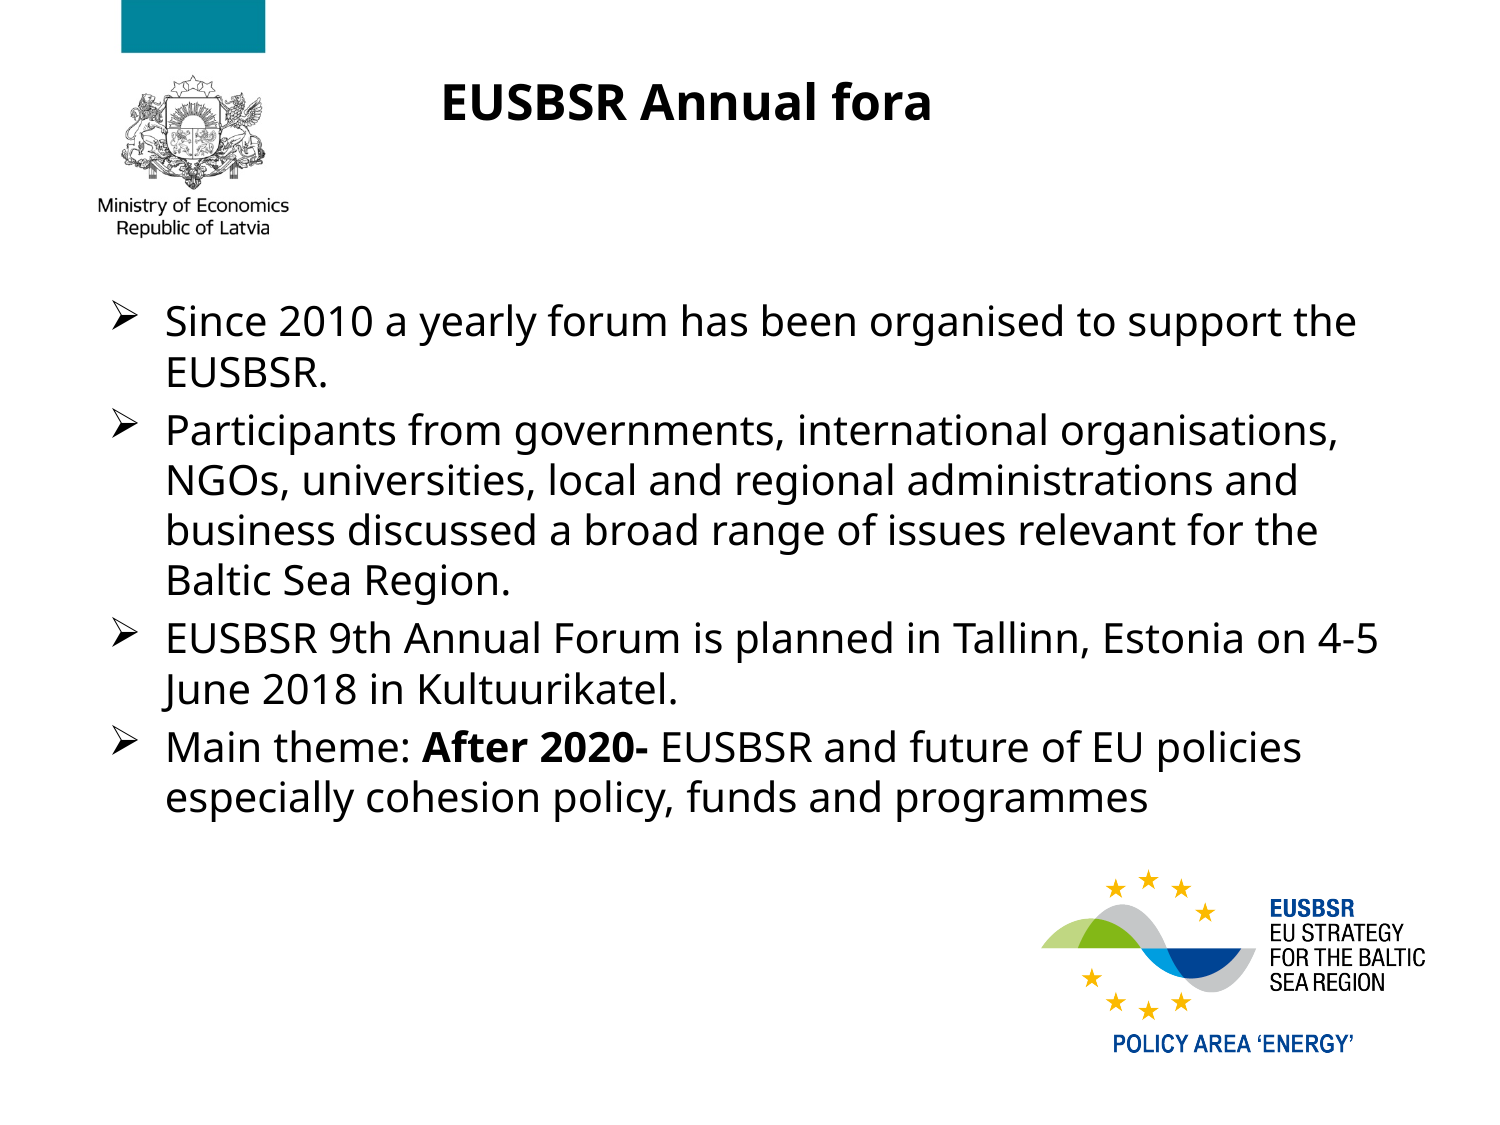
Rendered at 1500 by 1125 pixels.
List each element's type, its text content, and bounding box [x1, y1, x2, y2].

list Since 2010 a yearly forum has been organised to support the EUSBSR. Participants from governments, international organisations, NGOs, universities, local and regional administrations and business discussed a broad range of issues relevant for the Baltic Sea Region. EUSBSR 9th Annual Forum is planned in Tallinn, Estonia on 4-5 June 2018 in Kultuurikatel. Main theme: After 2020- EUSBSR and future of EU policies especially cohesion policy, funds and programmes [93, 287, 1425, 1005]
picture [1040, 869, 1426, 1061]
title EUSBSR Annual fora [425, 62, 1425, 233]
picture [48, 0, 338, 321]
